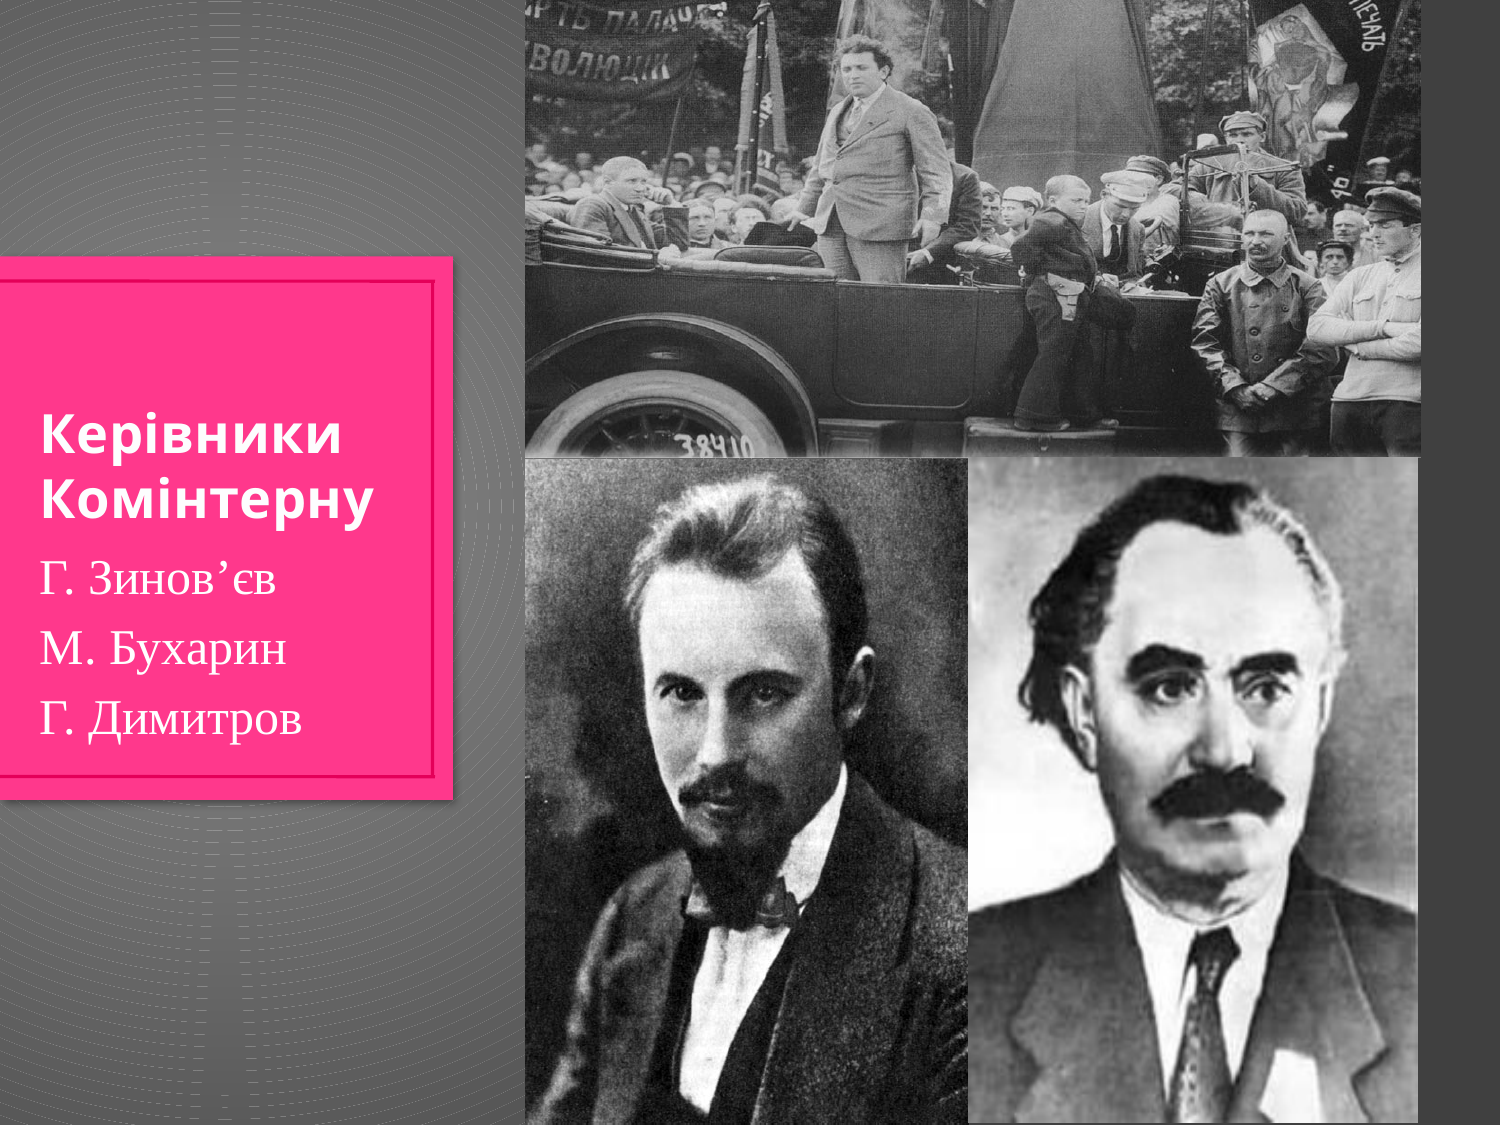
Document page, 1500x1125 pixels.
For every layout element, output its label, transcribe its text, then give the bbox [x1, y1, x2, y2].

list Г. Зинов’єв М. Бухарин Г. Димитров [24, 536, 415, 762]
picture [525, 457, 1418, 1125]
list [525, 0, 1421, 457]
title Керівники Комінтерну [24, 311, 415, 536]
